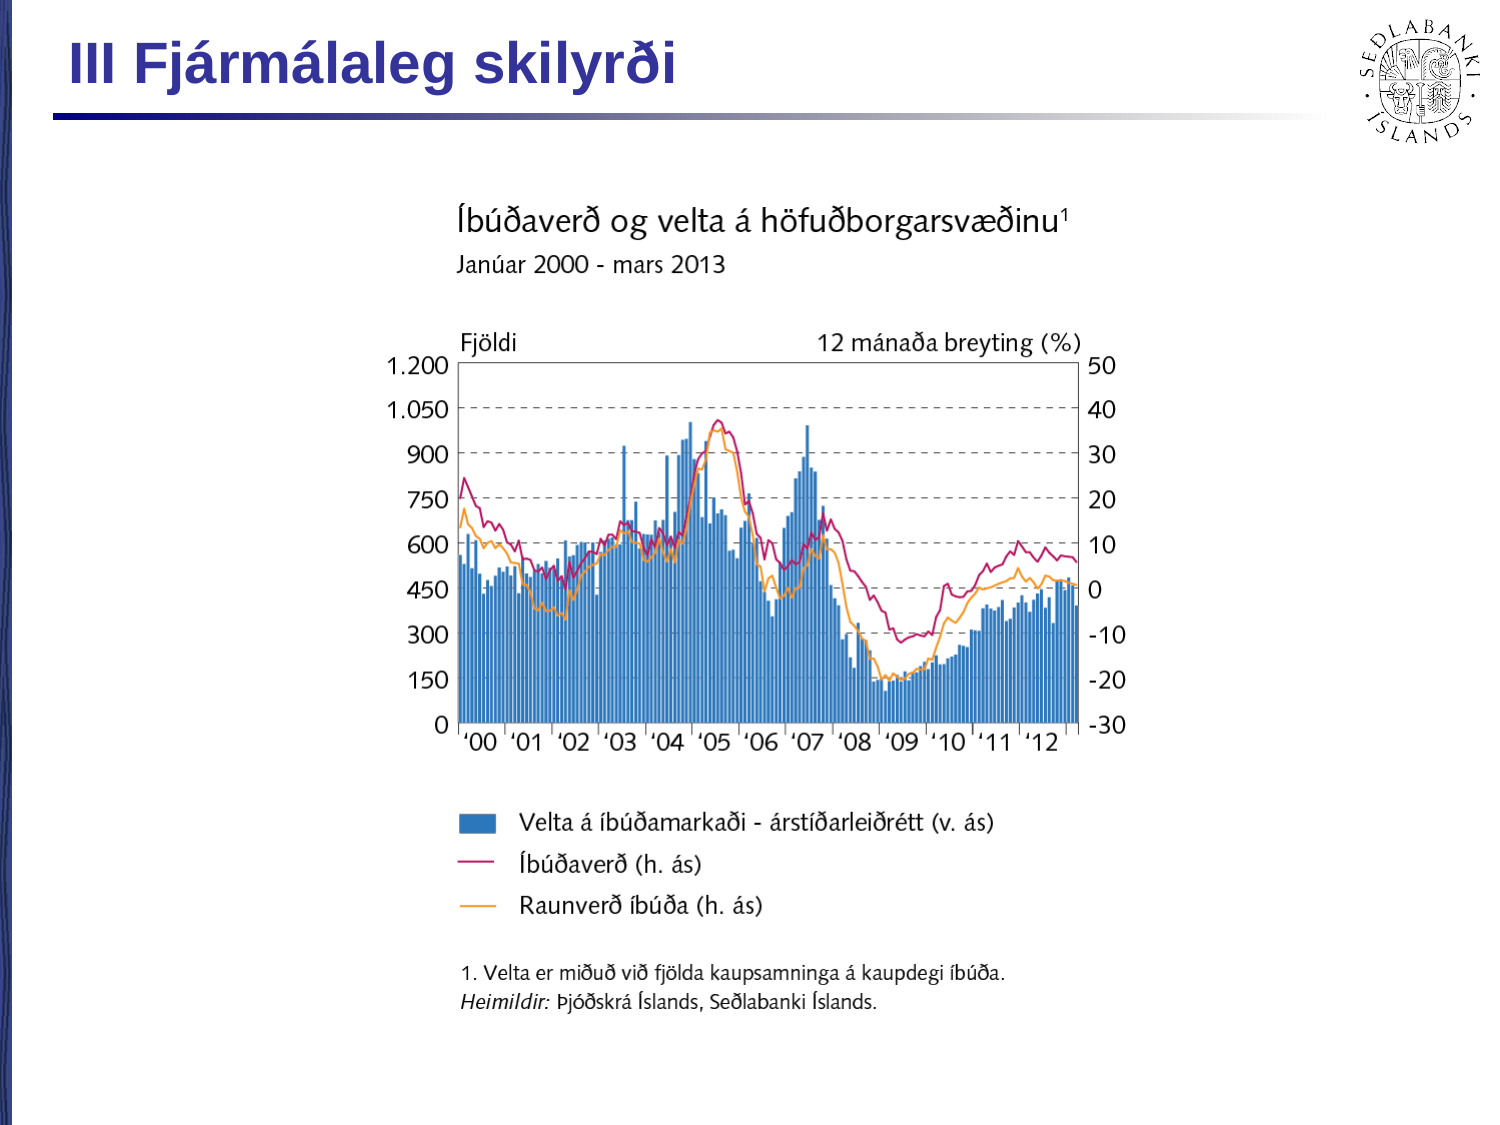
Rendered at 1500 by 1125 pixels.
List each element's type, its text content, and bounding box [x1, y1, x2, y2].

picture [1357, 18, 1482, 149]
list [386, 193, 1126, 1015]
picture [0, 0, 12, 1125]
title III Fjármálaleg skilyrði [52, 10, 1330, 111]
